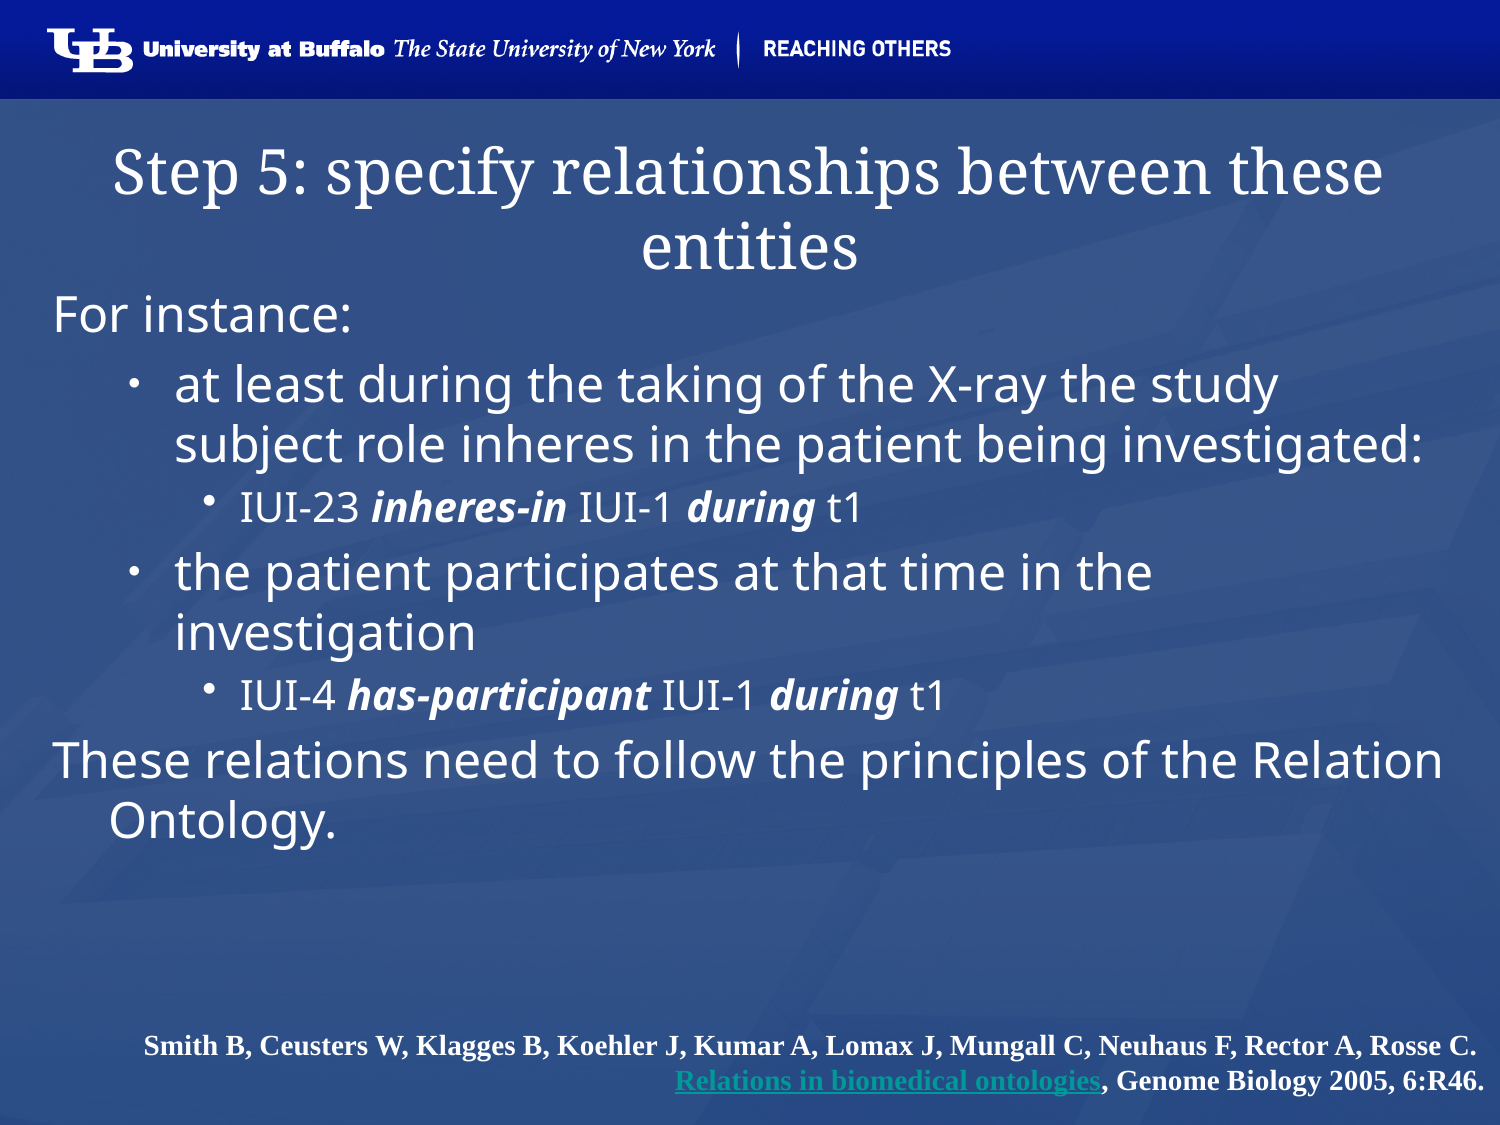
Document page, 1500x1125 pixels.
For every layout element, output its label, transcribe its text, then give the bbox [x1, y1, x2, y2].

text_box Smith B, Ceusters W, Klagges B, Koehler J, Kumar A, Lomax J, Mungall C, Neuhaus F, Rector A, Rosse C. Relations in biomedical ontologies, Genome Biology 2005, 6:R46. [73, 1018, 1500, 1104]
title Step 5: specify relationships between these entities [37, 125, 1463, 250]
list For instance: at least during the taking of the X-ray the study subject role inheres in the patient being investigated: IUI-23 inheres-in IUI-1 during t1 the patient participates at that time in the investigation IUI-4 has-participant IUI-1 during t1 These relations need to follow the principles of the Relation Ontology. [37, 275, 1463, 1088]
picture [0, 0, 1500, 99]
